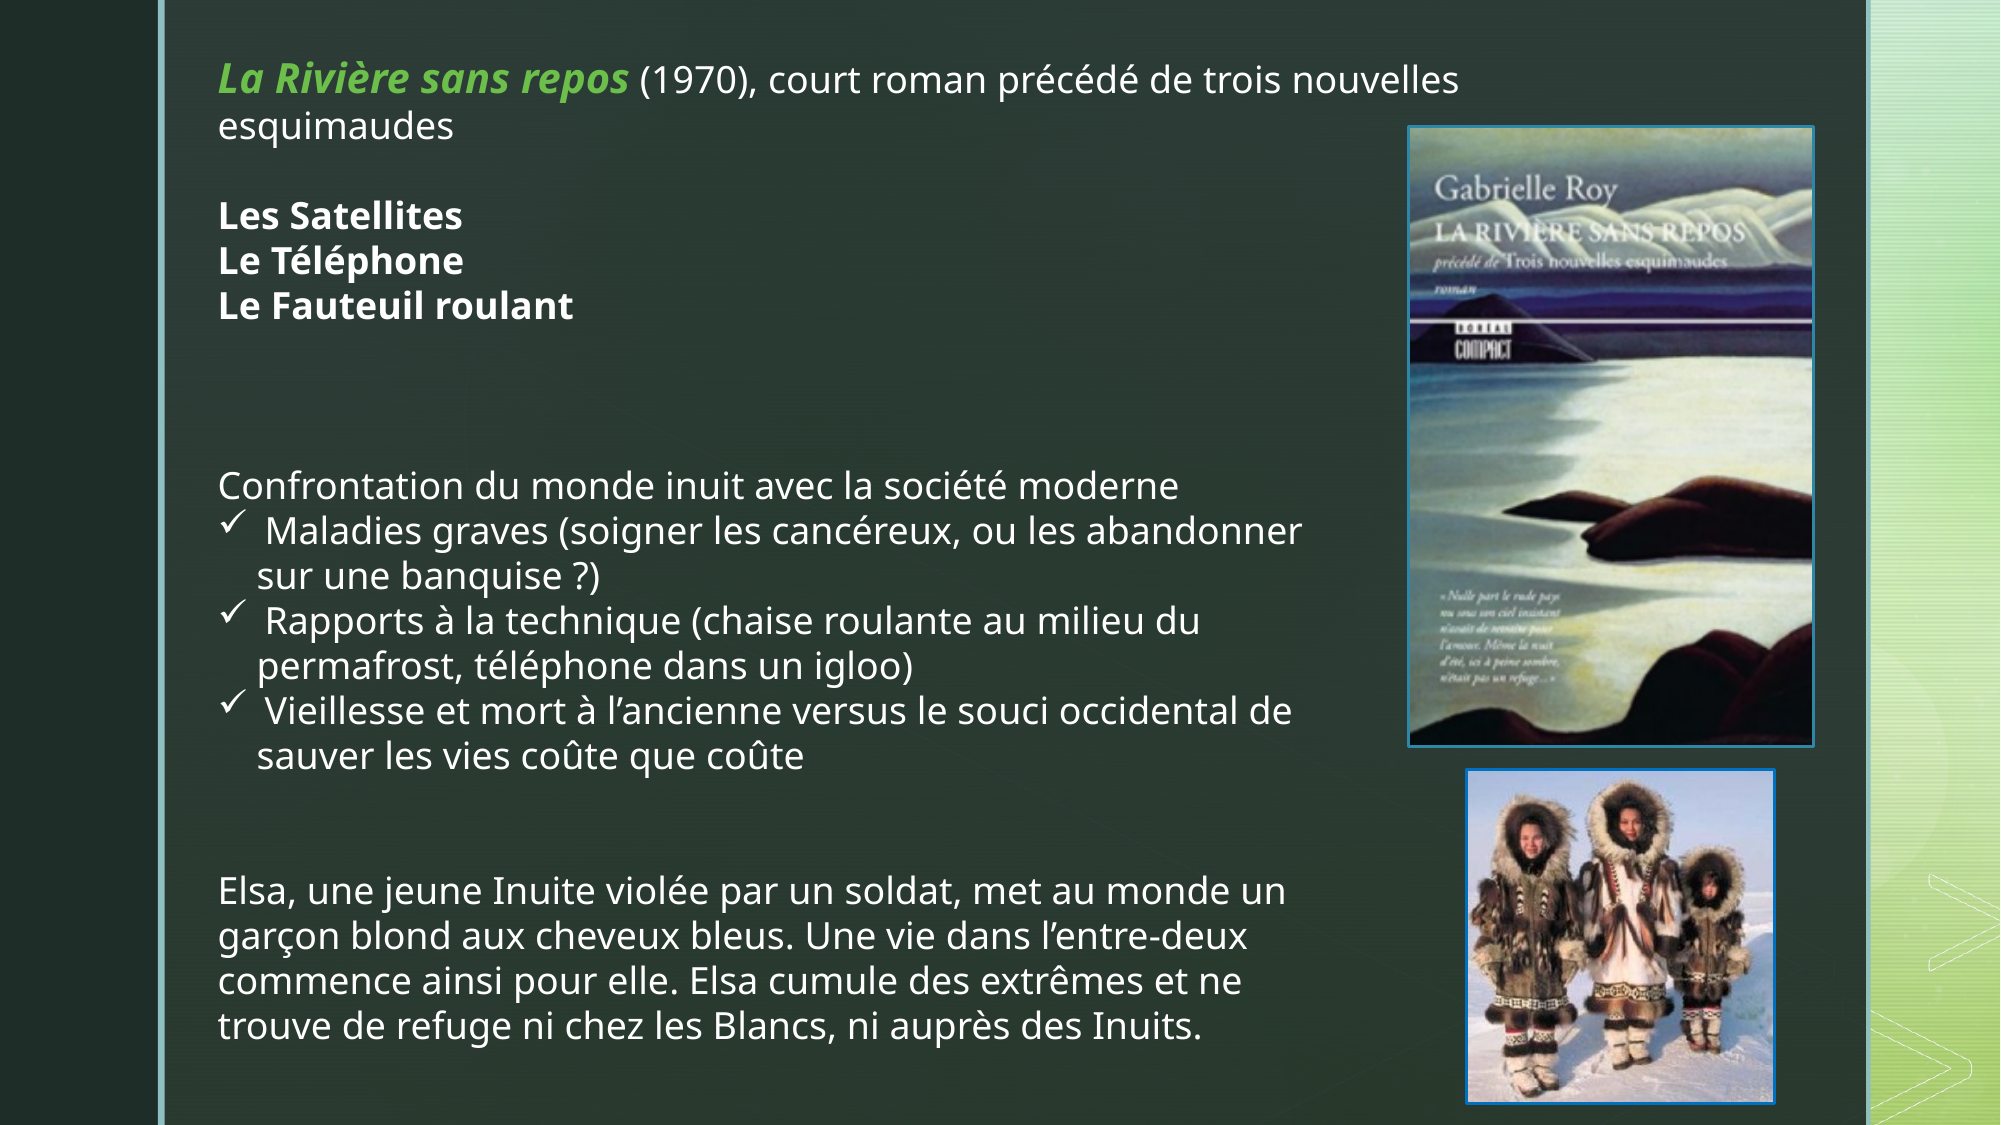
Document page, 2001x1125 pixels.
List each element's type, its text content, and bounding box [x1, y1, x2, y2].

picture [1409, 127, 1813, 745]
text_box La Rivière sans repos (1970), court roman précédé de trois nouvelles esquimaudes Les Satellites Le Téléphone Le Fauteuil roulant Confrontation du monde inuit avec la société moderne Maladies graves (soigner les cancéreux, ou les abandonner sur une banquise ?) Rapports à la technique (chaise roulante au milieu du permafrost, téléphone dans un igloo) Vieillesse et mort à l’ancienne versus le souci occidental de sauver les vies coûte que coûte Elsa, une jeune Inuite violée par un soldat, met au monde un garçon blond aux cheveux bleus. Une vie dans l’entre-deux commence ainsi pour elle. Elsa cumule des extrêmes et ne trouve de refuge ni chez les Blancs, ni auprès des Inuits. [202, 44, 1714, 1055]
picture [1467, 770, 1773, 1103]
picture [1871, 0, 2001, 1125]
